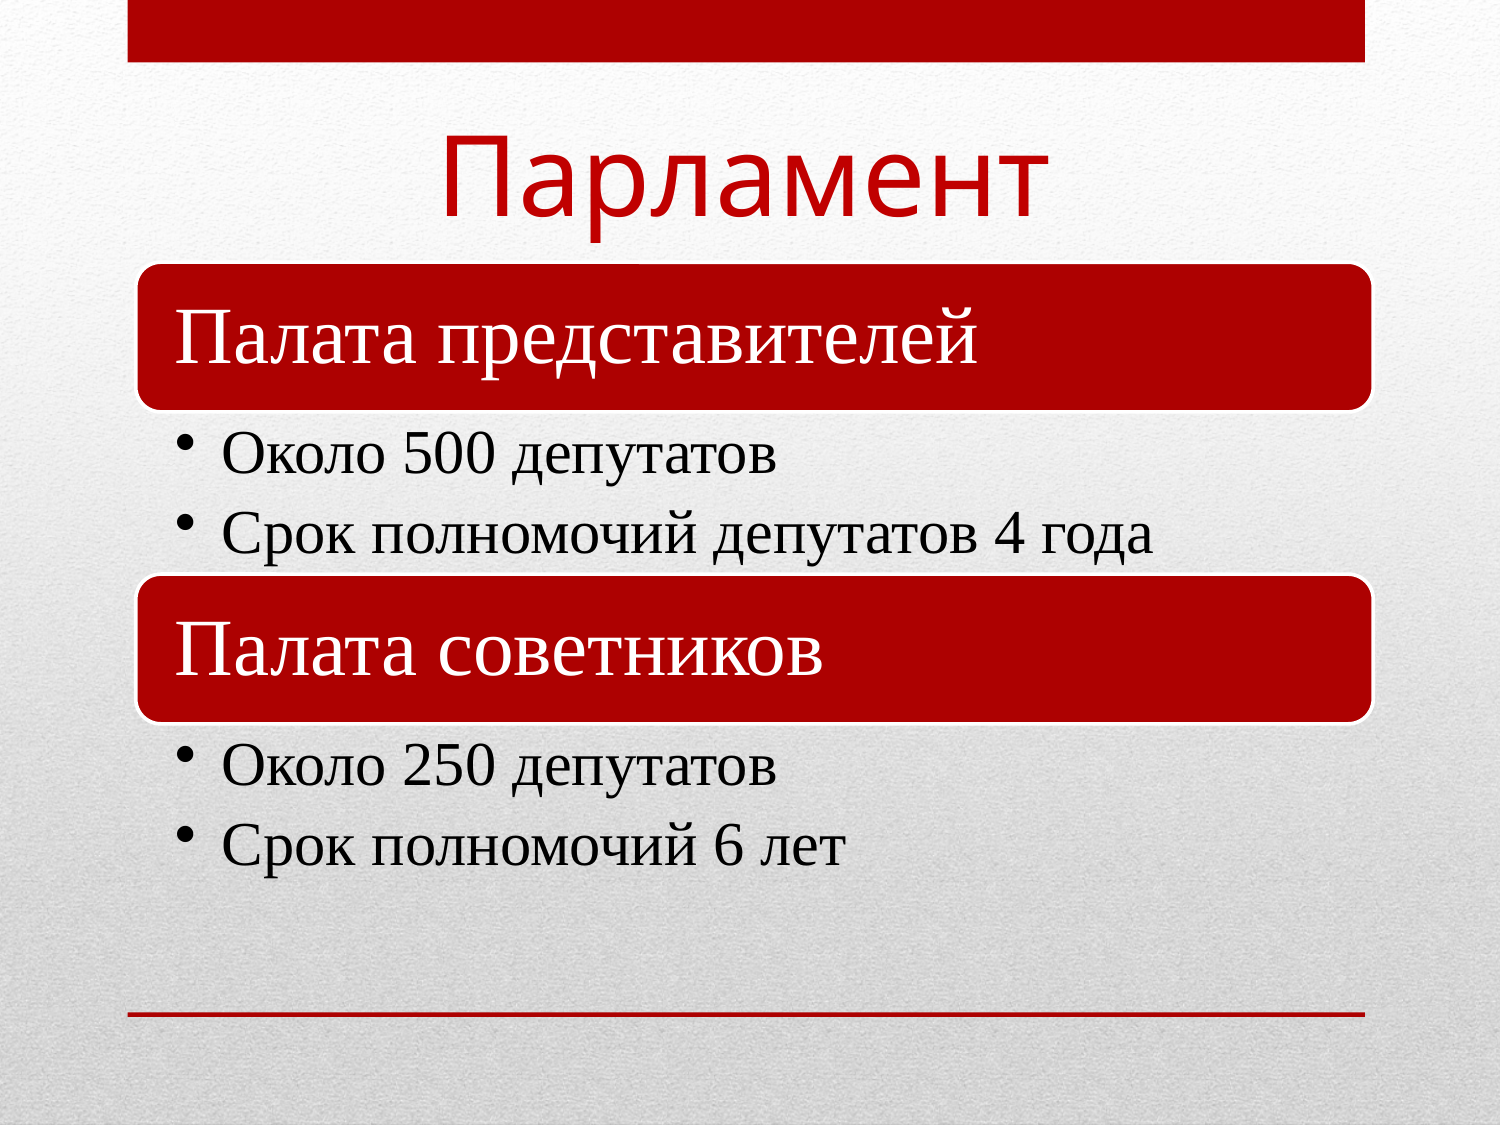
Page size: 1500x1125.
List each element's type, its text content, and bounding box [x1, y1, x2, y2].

title Парламент [123, 66, 1365, 247]
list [134, 254, 1375, 894]
